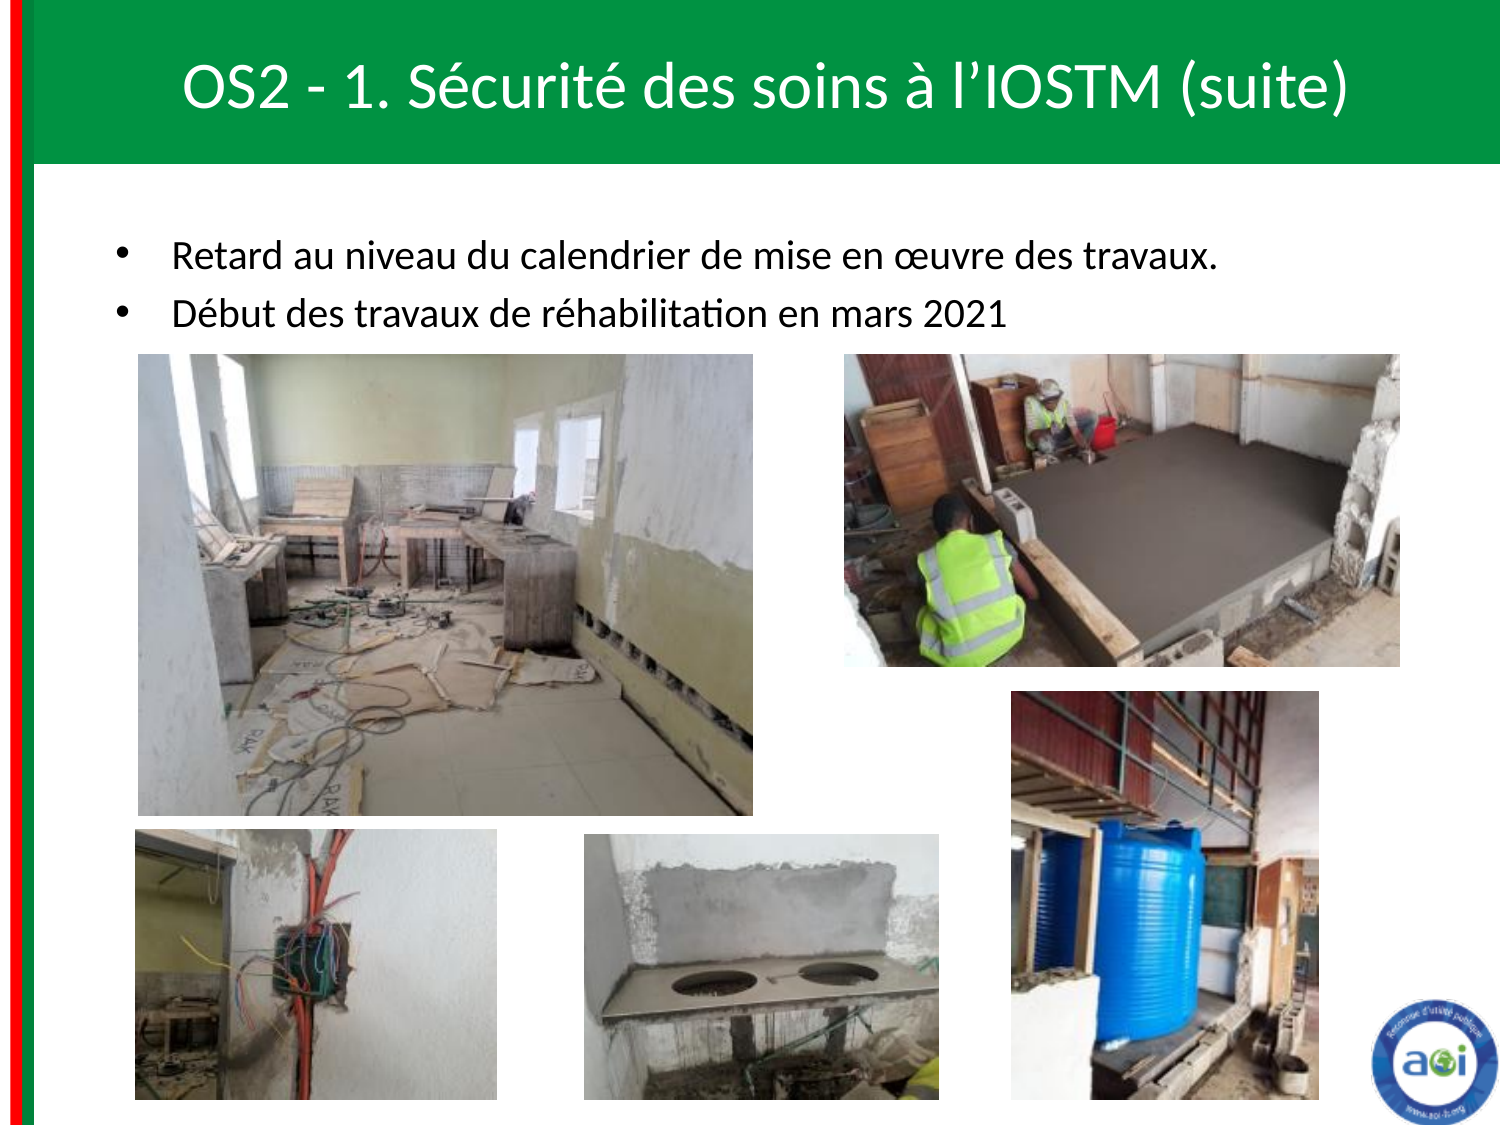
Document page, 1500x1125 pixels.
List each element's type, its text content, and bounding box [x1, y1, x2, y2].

picture [135, 829, 497, 1101]
title OS2 - 1. Sécurité des soins à l’IOSTM (suite) [34, 0, 1500, 164]
picture [584, 833, 940, 1101]
list Retard au niveau du calendrier de mise en œuvre des travaux. Début des travaux de réhabilitation en mars 2021 [100, 219, 1371, 362]
picture [844, 354, 1400, 668]
picture [138, 354, 753, 816]
picture [1011, 691, 1319, 1101]
text_box [10, 0, 23, 1125]
picture [1369, 997, 1500, 1125]
text_box [23, 0, 34, 1125]
